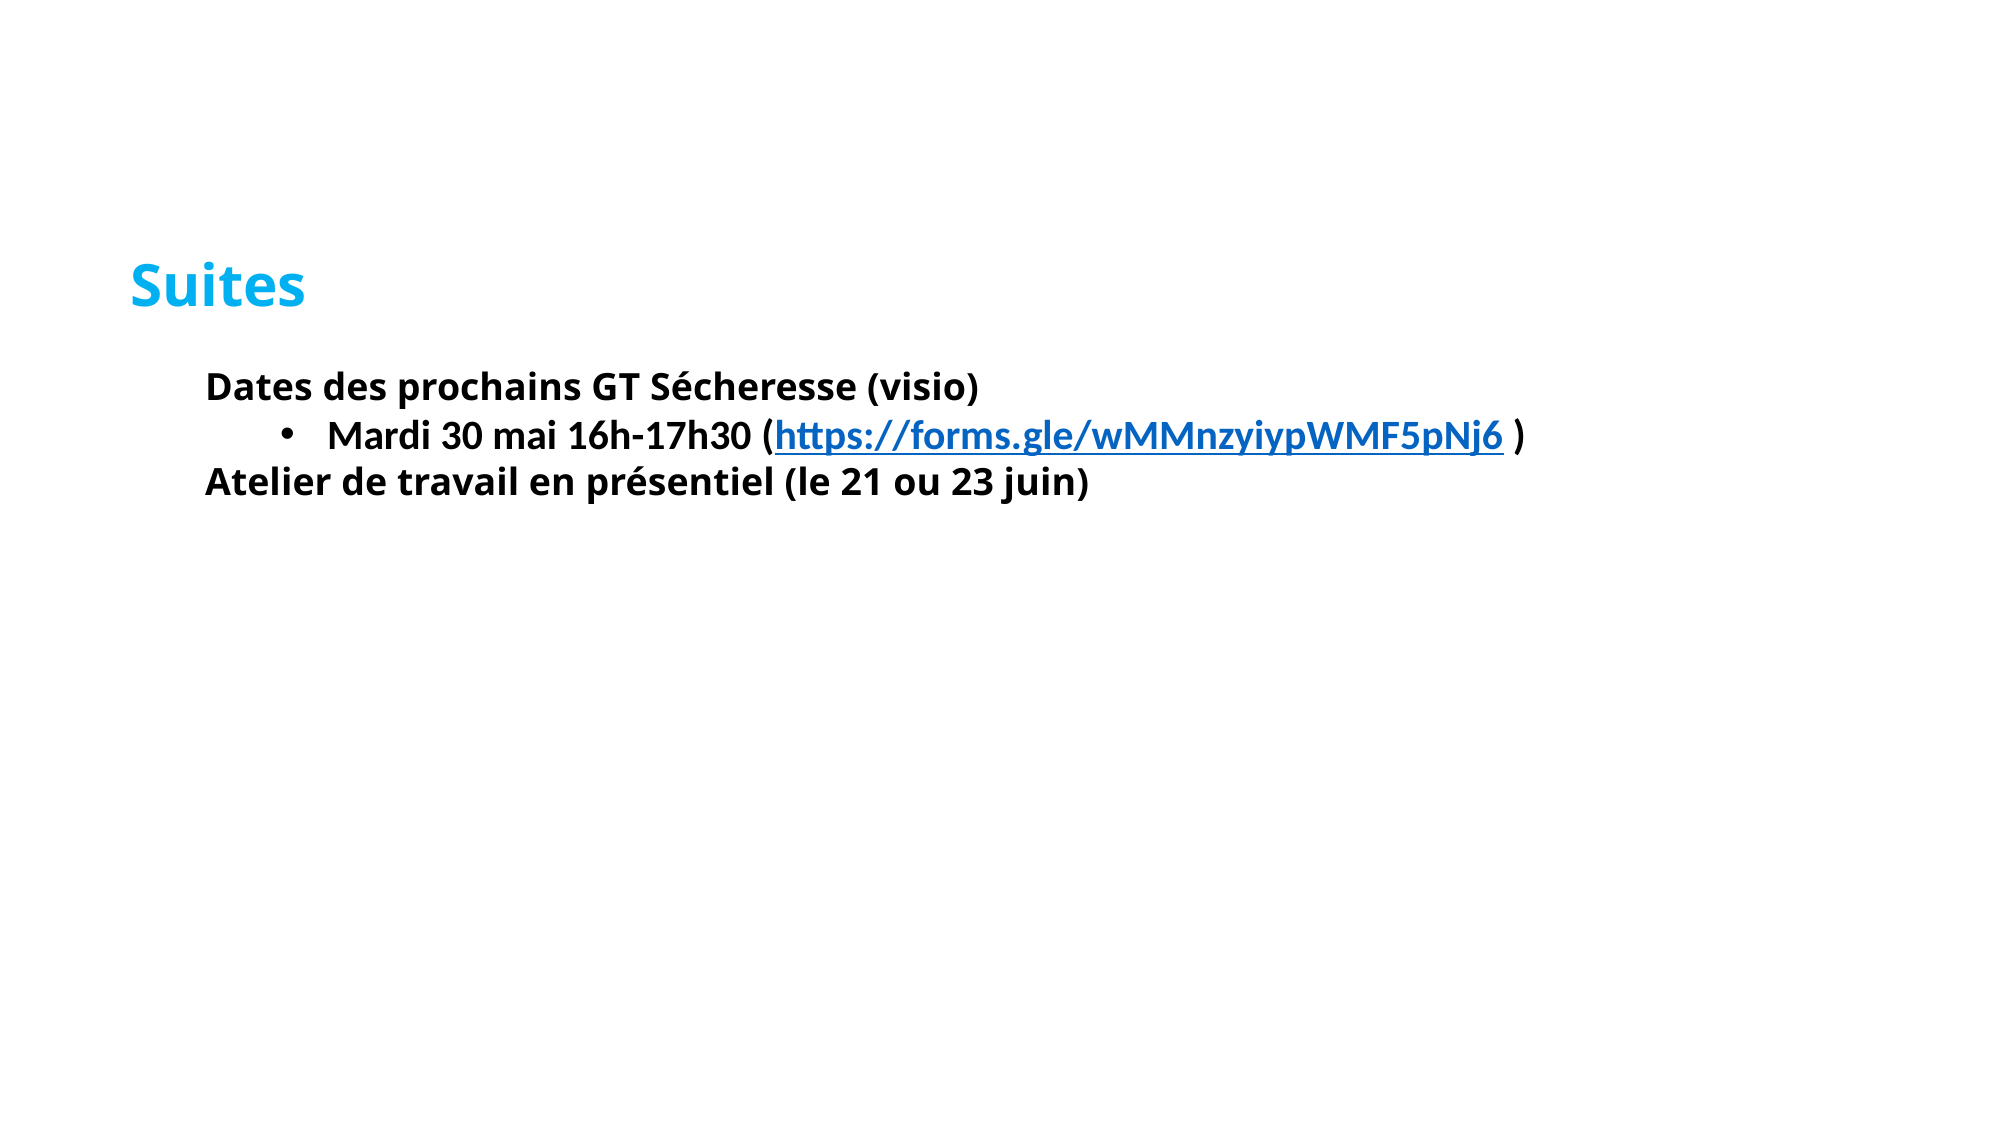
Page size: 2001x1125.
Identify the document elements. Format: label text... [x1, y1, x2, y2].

text_box Suites Dates des prochains GT Sécheresse (visio) Mardi 30 mai 16h-17h30 (https://forms.gle/wMMnzyiypWMF5pNj6 ) Atelier de travail en présentiel (le 21 ou 23 juin) [115, 240, 1721, 766]
